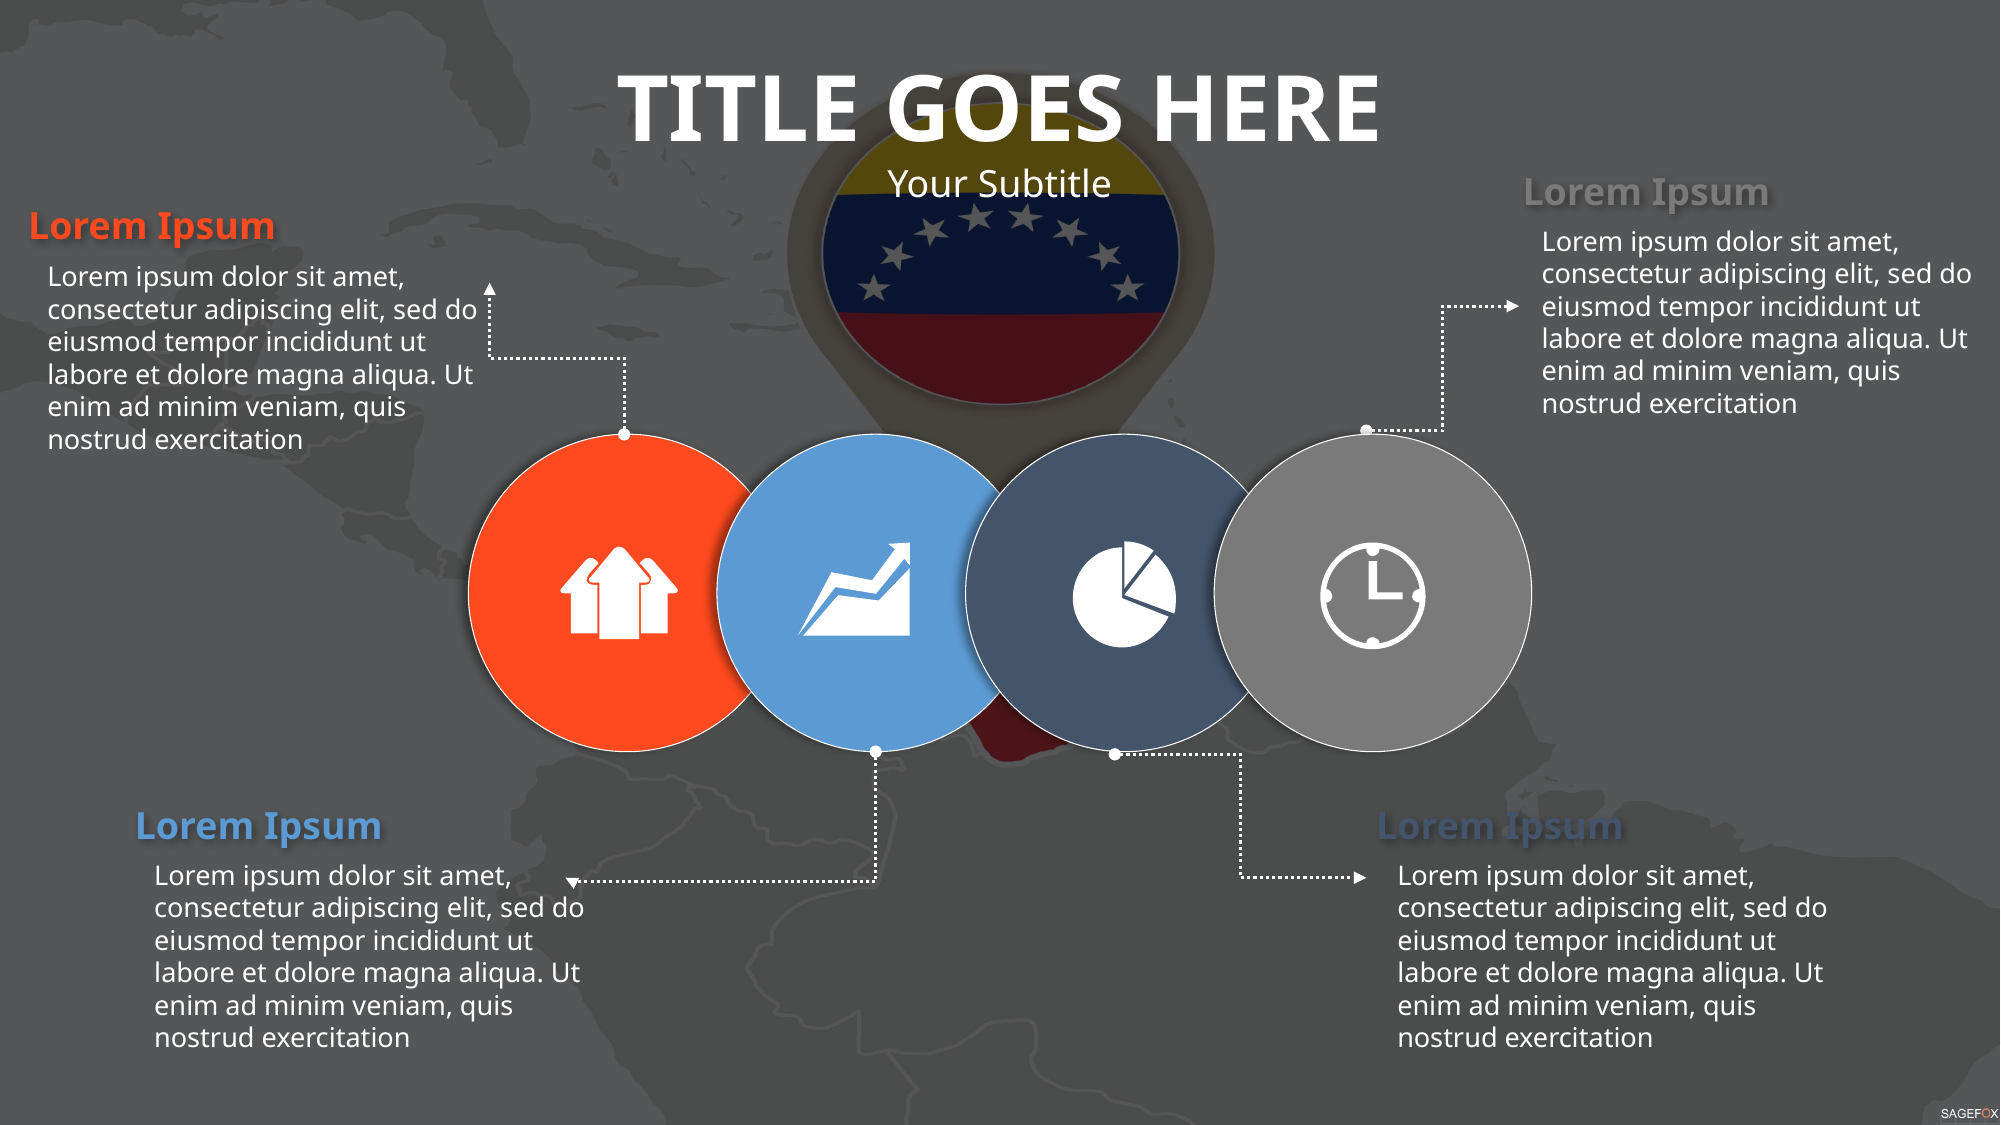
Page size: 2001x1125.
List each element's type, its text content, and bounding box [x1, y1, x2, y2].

text_box TITLE GOES HERE Your Subtitle [548, 42, 1452, 212]
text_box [1366, 306, 1520, 431]
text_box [108, 794, 597, 1061]
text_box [657, 659, 784, 970]
text_box [964, 433, 1242, 753]
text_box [1350, 794, 1840, 1061]
text_box [715, 433, 993, 753]
picture [1940, 0, 2001, 1125]
text_box [467, 433, 744, 753]
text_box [558, 546, 680, 640]
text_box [2, 194, 490, 462]
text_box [1320, 542, 1426, 650]
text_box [1114, 754, 1367, 878]
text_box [797, 542, 910, 636]
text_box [1496, 160, 1984, 426]
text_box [490, 291, 633, 426]
text_box [1213, 433, 1533, 753]
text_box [1072, 541, 1176, 648]
